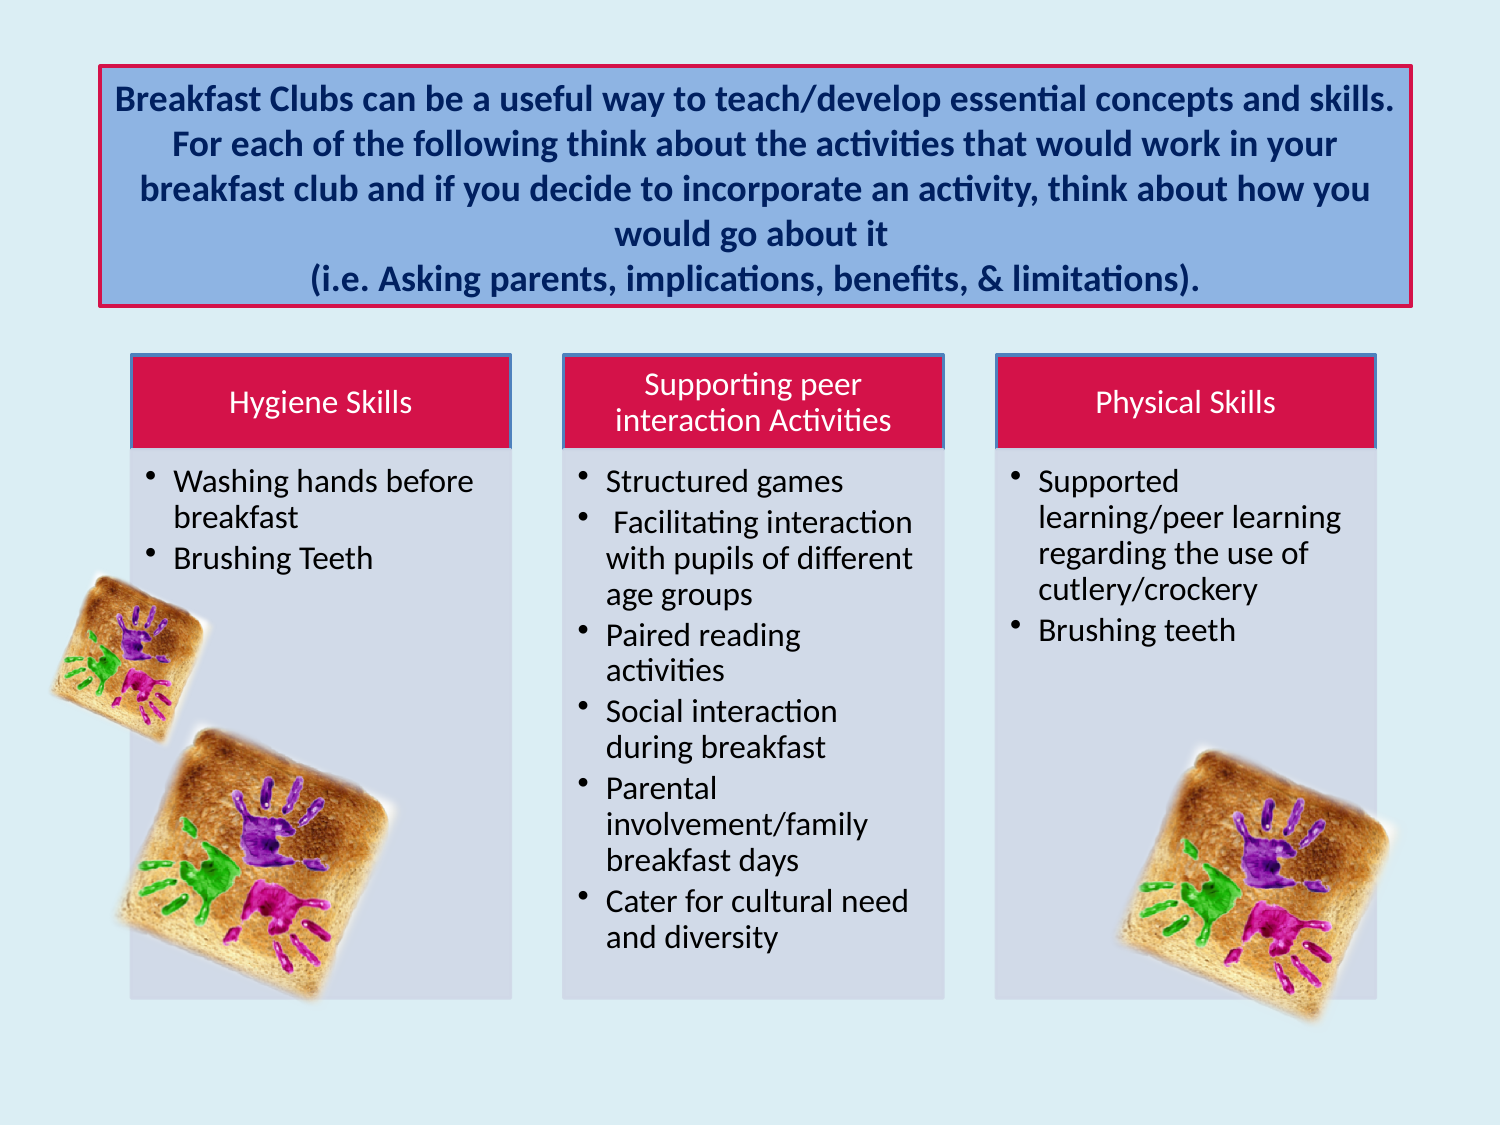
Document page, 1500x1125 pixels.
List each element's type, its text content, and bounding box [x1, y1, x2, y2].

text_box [130, 337, 1377, 1016]
picture [43, 562, 411, 1016]
text_box Breakfast Clubs can be a useful way to teach/develop essential concepts and skills. For each of the following think about the activities that would work in your breakfast club and if you decide to incorporate an activity, think about how you would go about it (i.e. Asking parents, implications, benefits, & limitations). [100, 66, 1412, 307]
picture [1100, 727, 1412, 1038]
